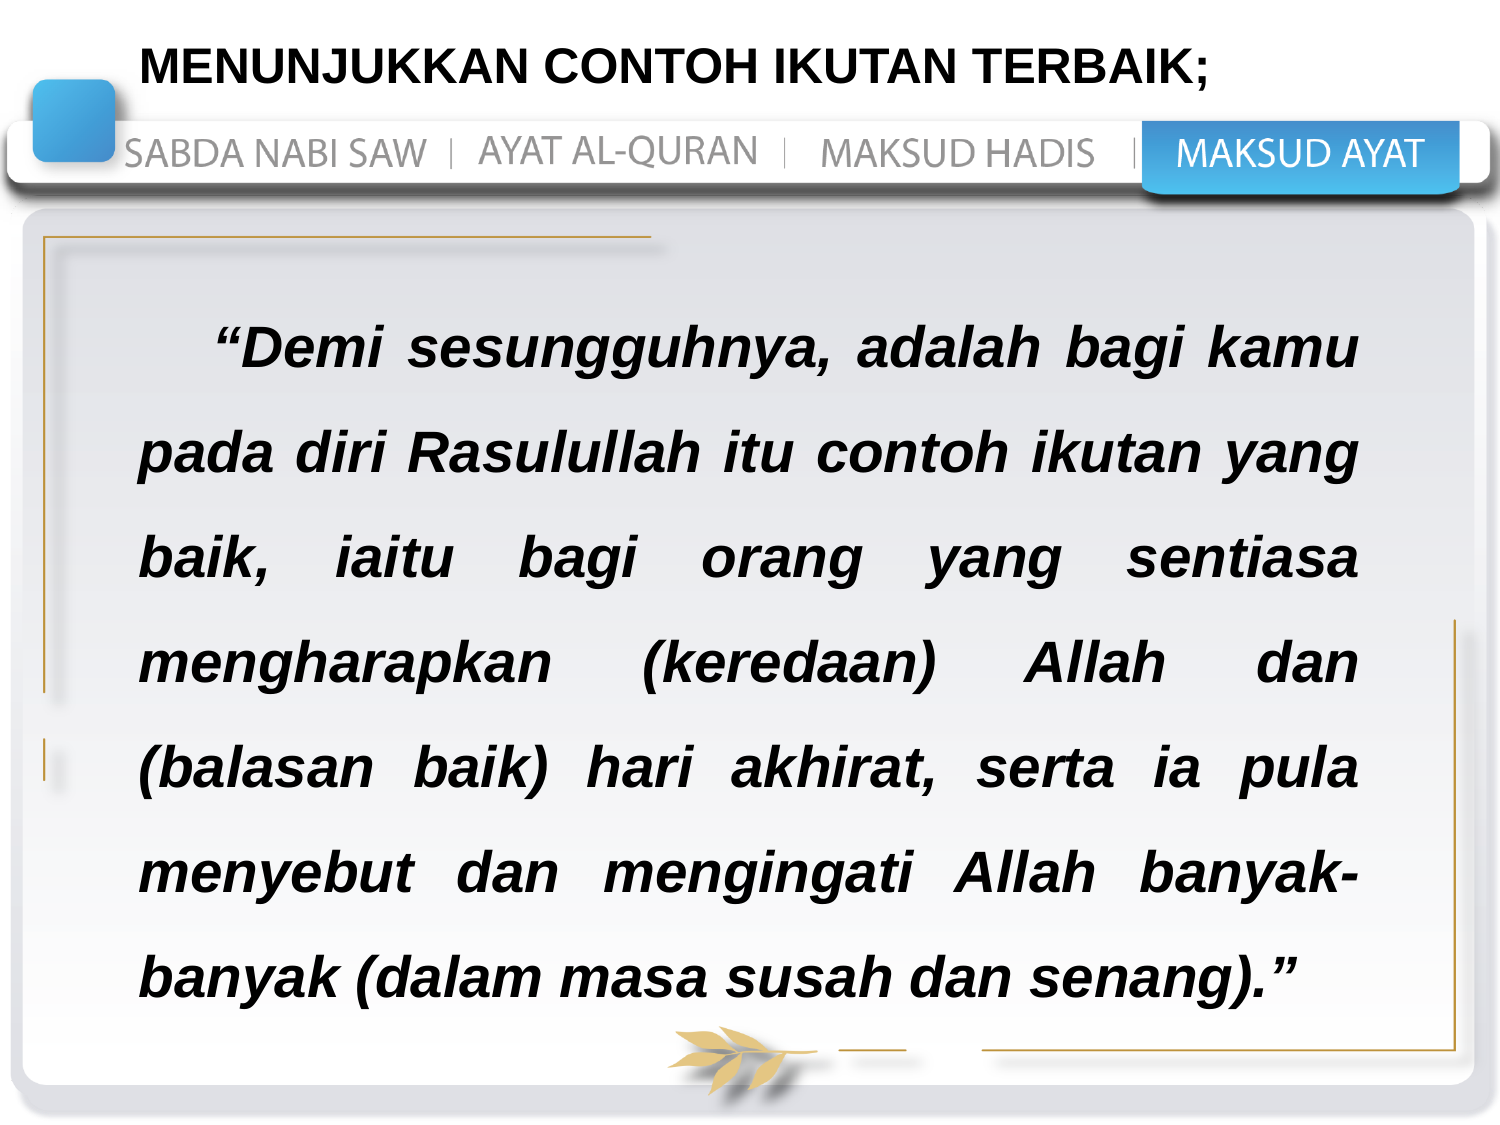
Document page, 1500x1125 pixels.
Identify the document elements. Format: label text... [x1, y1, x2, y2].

text_box MENUNJUKKAN CONTOH IKUTAN TERBAIK; [123, 26, 1495, 66]
picture [0, 68, 1500, 1125]
